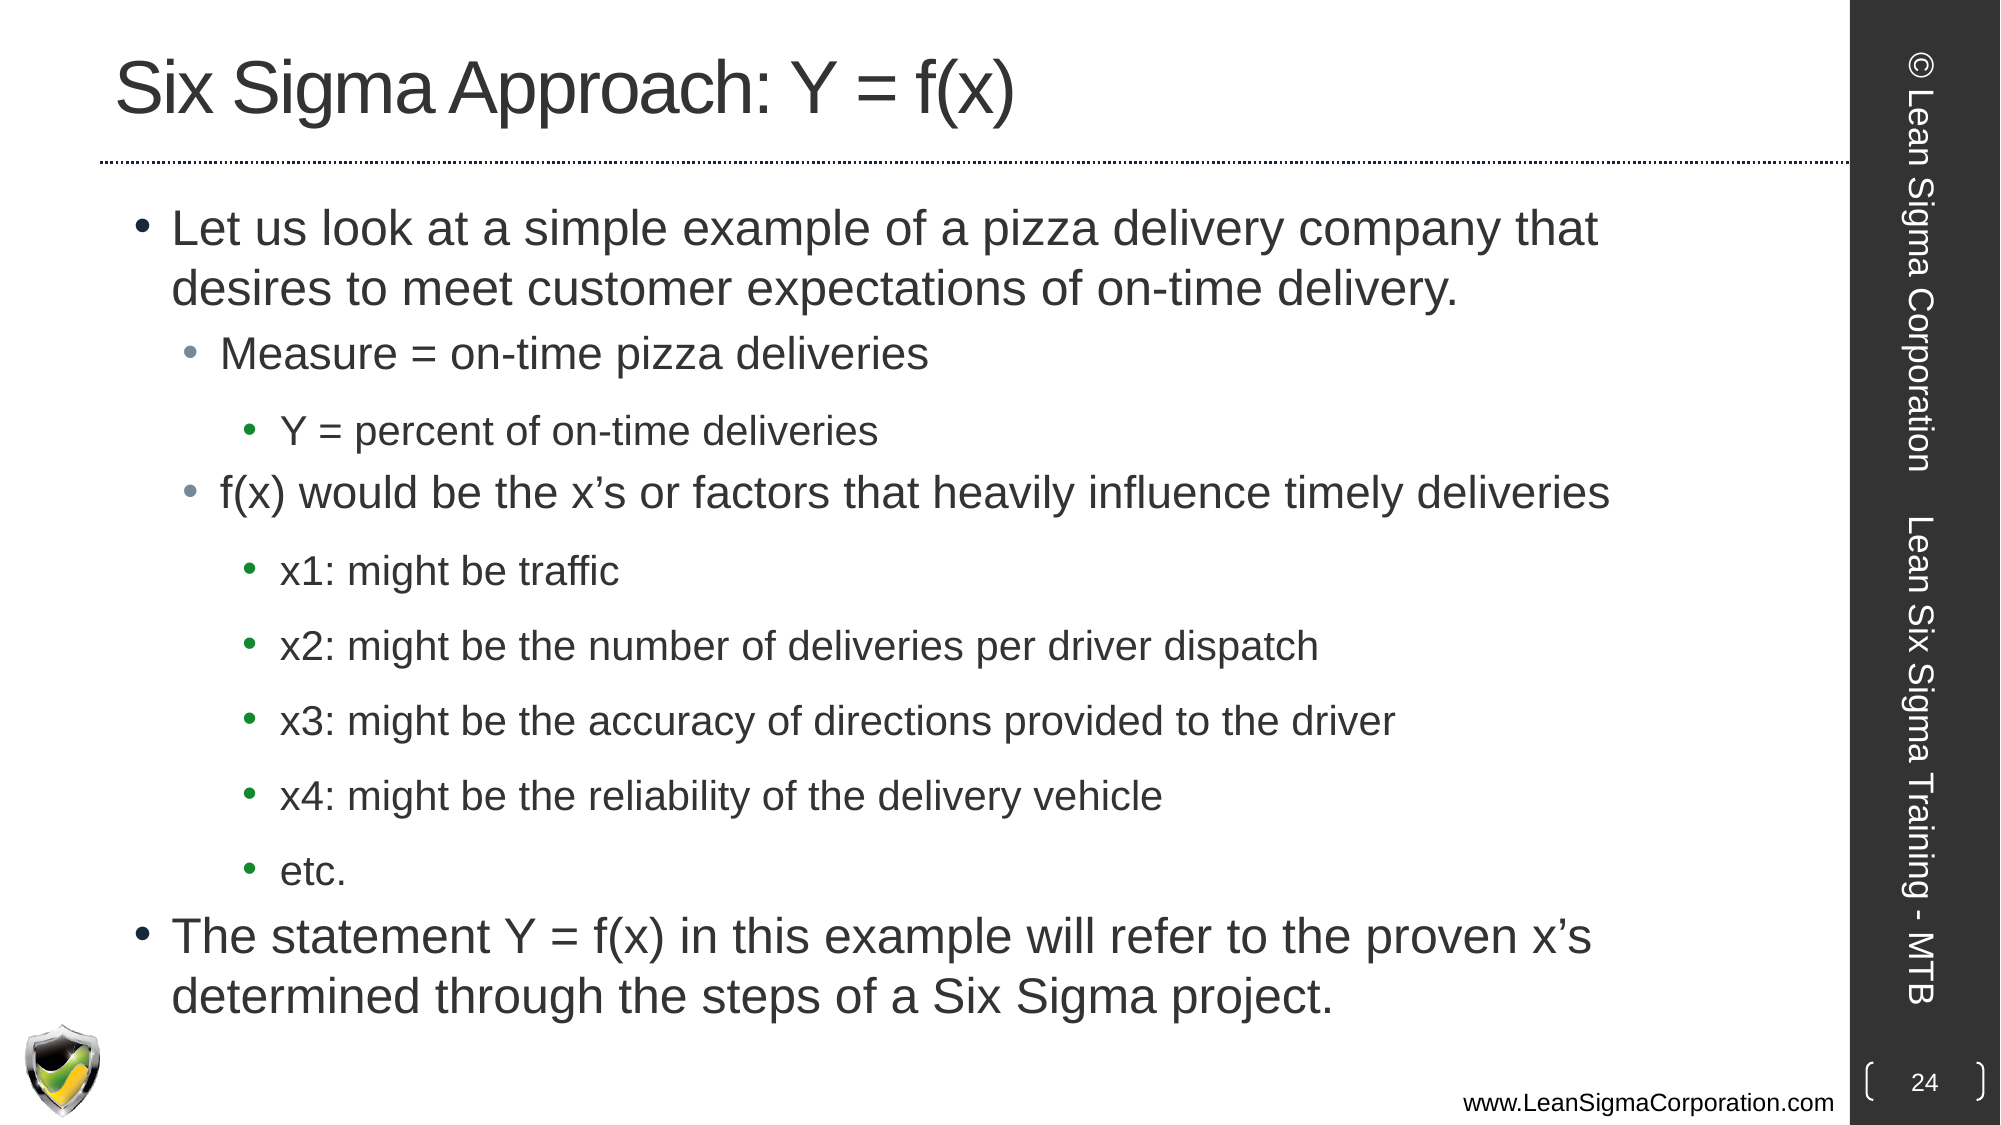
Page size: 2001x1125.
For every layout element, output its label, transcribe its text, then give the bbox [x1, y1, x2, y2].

title Six Sigma Approach: Y = f(x) [99, 4, 1767, 163]
list Let us look at a simple example of a pizza delivery company that desires to meet customer expectations of on-time delivery. Measure = on-time pizza deliveries Y = percent of on-time deliveries f(x) would be the x’s or factors that heavily influence timely deliveries x1: might be traffic x2: might be the number of deliveries per driver dispatch x3: might be the accuracy of directions provided to the driver x4: might be the reliability of the delivery vehicle etc. The statement Y = f(x) in this example will refer to the proven x’s determined through the steps of a Six Sigma project. [99, 187, 1767, 1088]
slide_number Lean Six Sigma Training - MTB [1883, 500, 1964, 1050]
slide_number 24 [1865, 1061, 1985, 1102]
footer © Lean Sigma Corporation [1883, 24, 1964, 500]
picture [24, 1024, 100, 1118]
